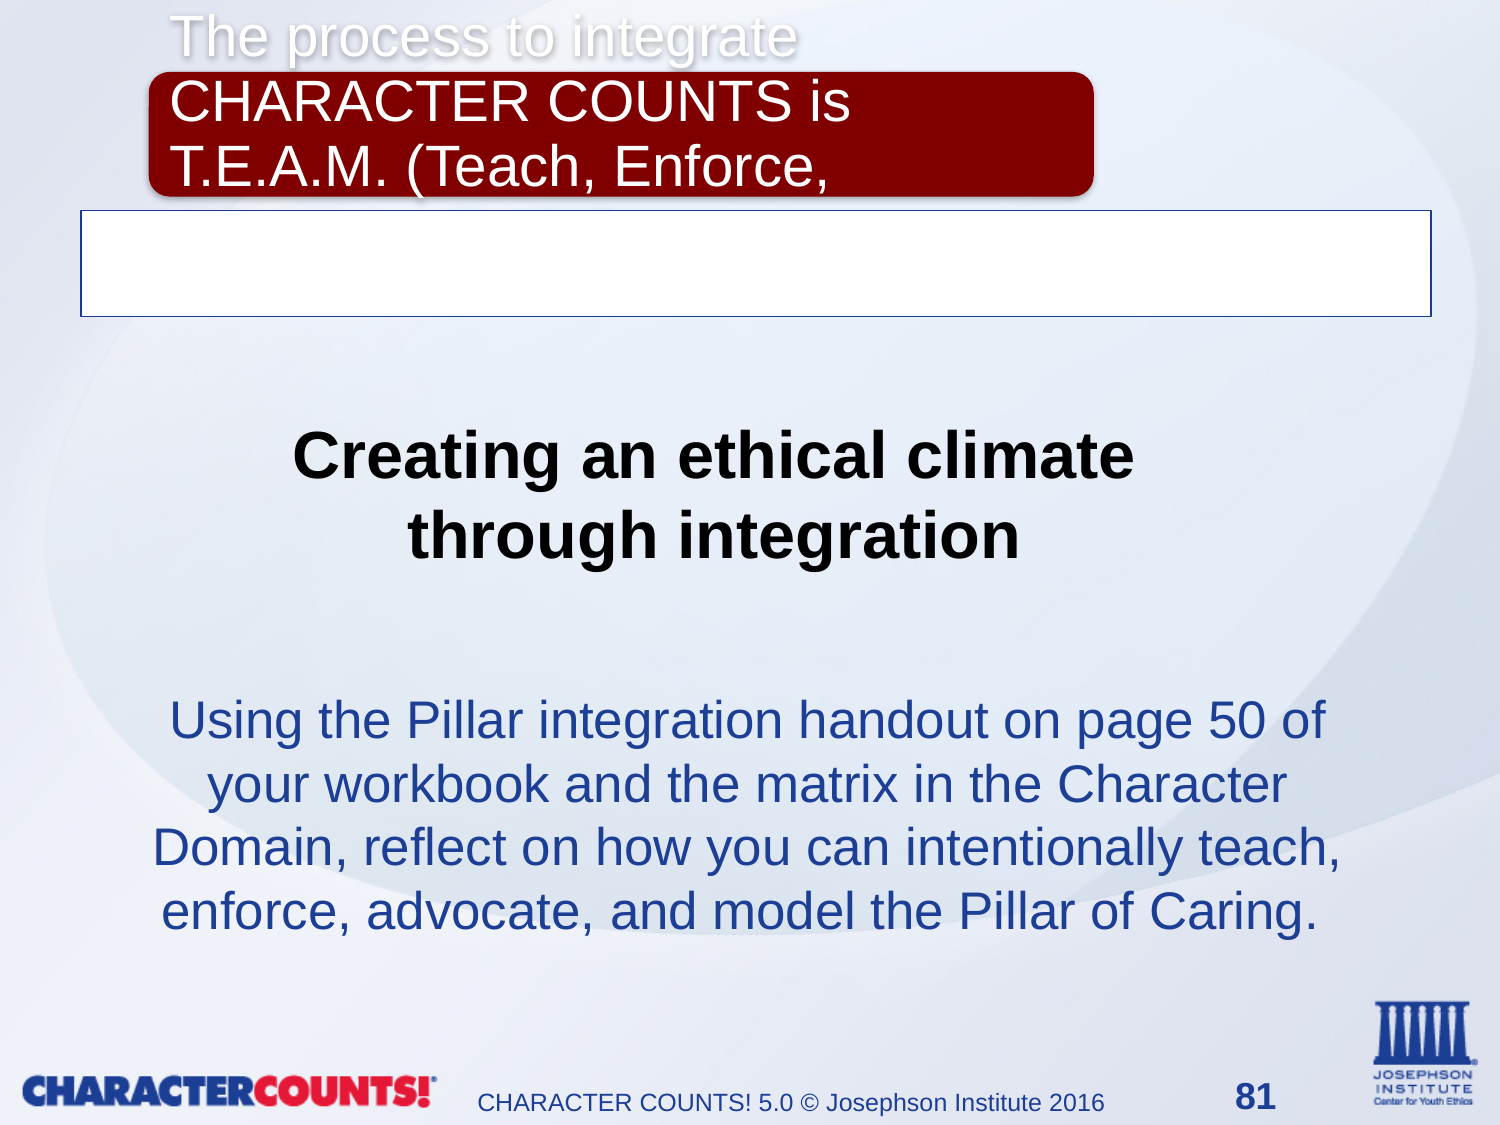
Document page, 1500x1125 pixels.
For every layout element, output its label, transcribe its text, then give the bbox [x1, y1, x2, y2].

title Using the Pillar integration handout on page 50 of your workbook and the matrix in the Character Domain, reflect on how you can intentionally teach, enforce, advocate, and model the Pillar of Caring. [135, 648, 1361, 1125]
picture [0, 0, 1500, 1125]
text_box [80, 58, 1432, 317]
text_box Creating an ethical climate through integration [170, 404, 1259, 624]
